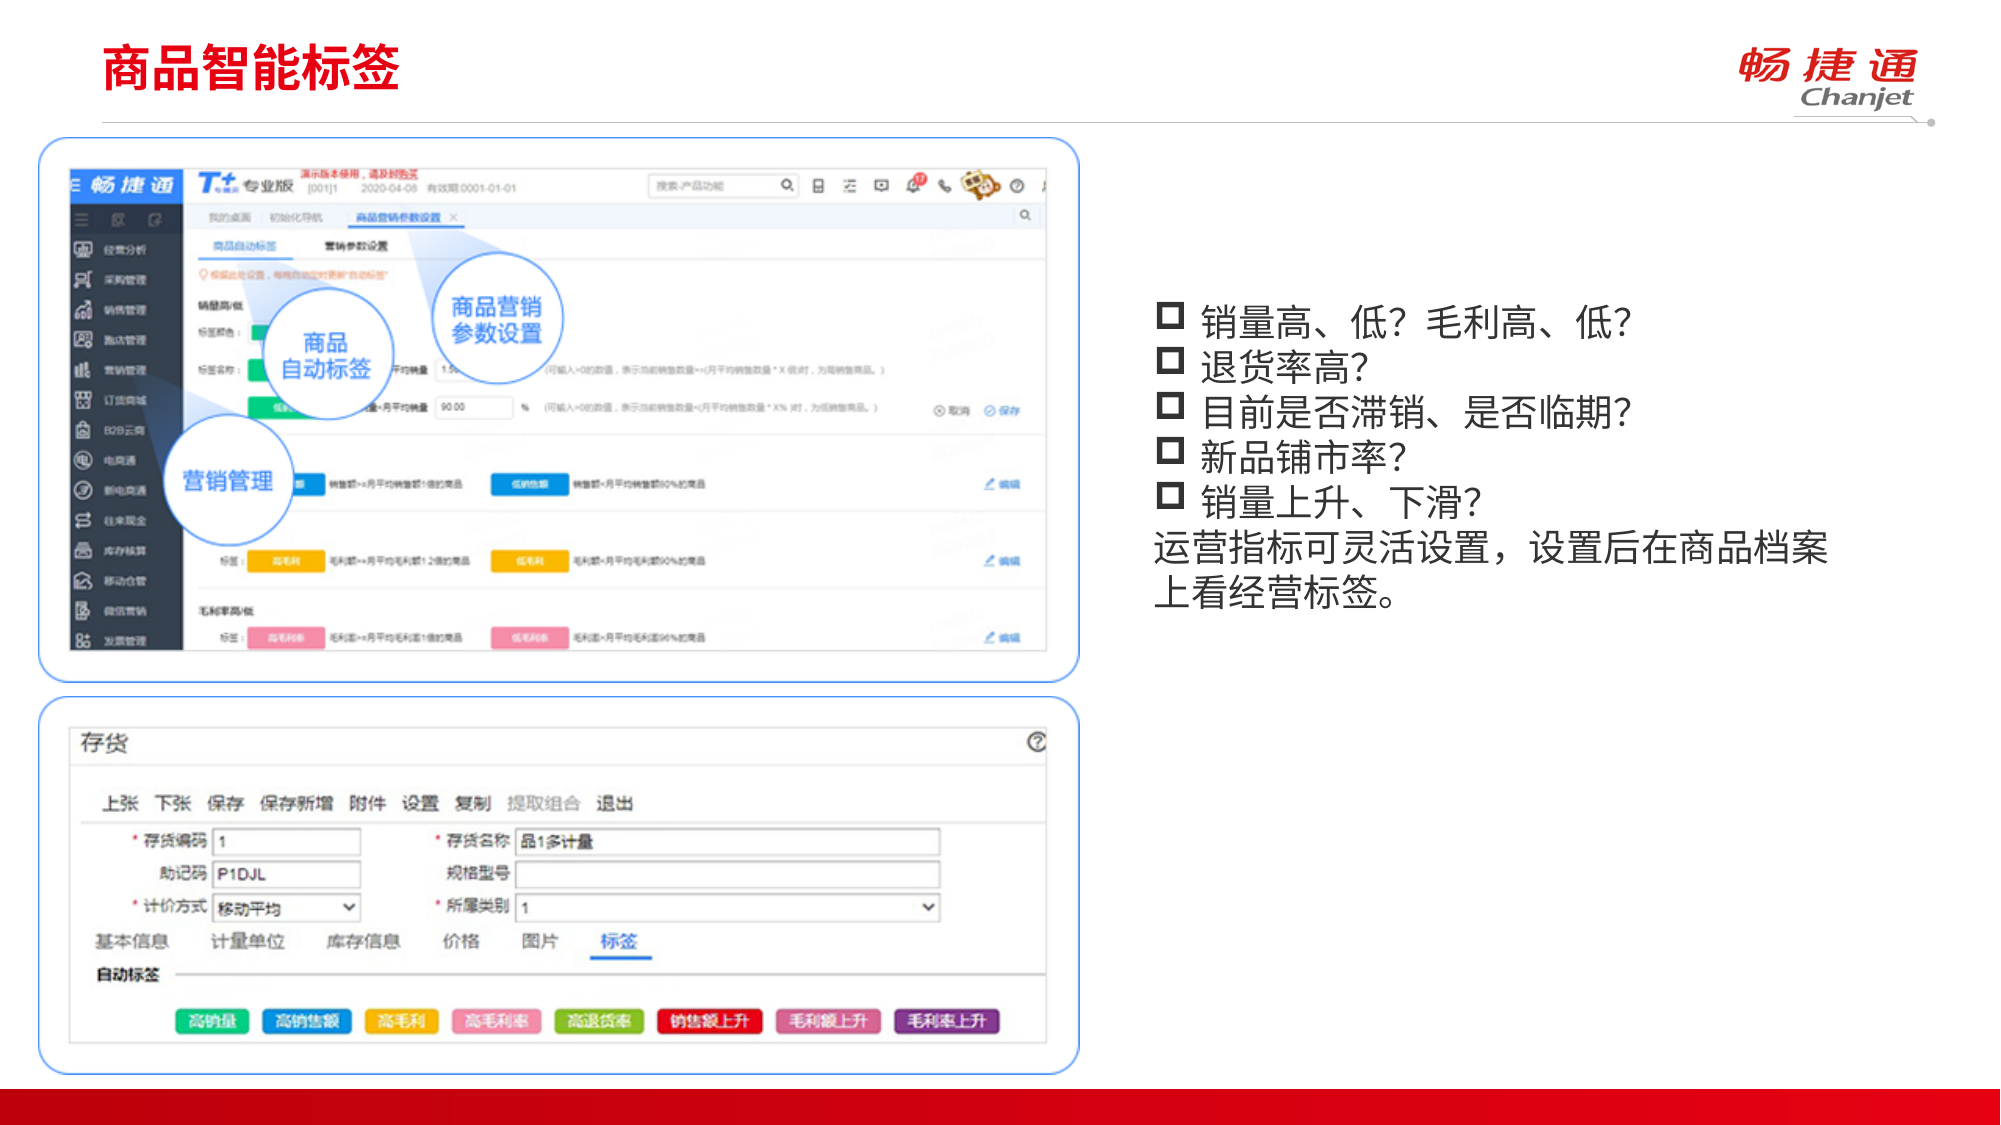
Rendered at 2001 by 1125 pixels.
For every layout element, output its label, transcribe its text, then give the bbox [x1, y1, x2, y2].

title 商品智能标签 [101, 32, 1614, 109]
picture [38, 696, 1080, 1075]
picture [38, 137, 1080, 683]
text_box 销量高、低？毛利高、低？ 退货率高？ 目前是否滞销、是否临期？ 新品铺市率？ 销量上升、下滑？ 运营指标可灵活设置，设置后在商品档案上看经营标签。 [1138, 291, 1850, 621]
picture [1711, 16, 1942, 114]
